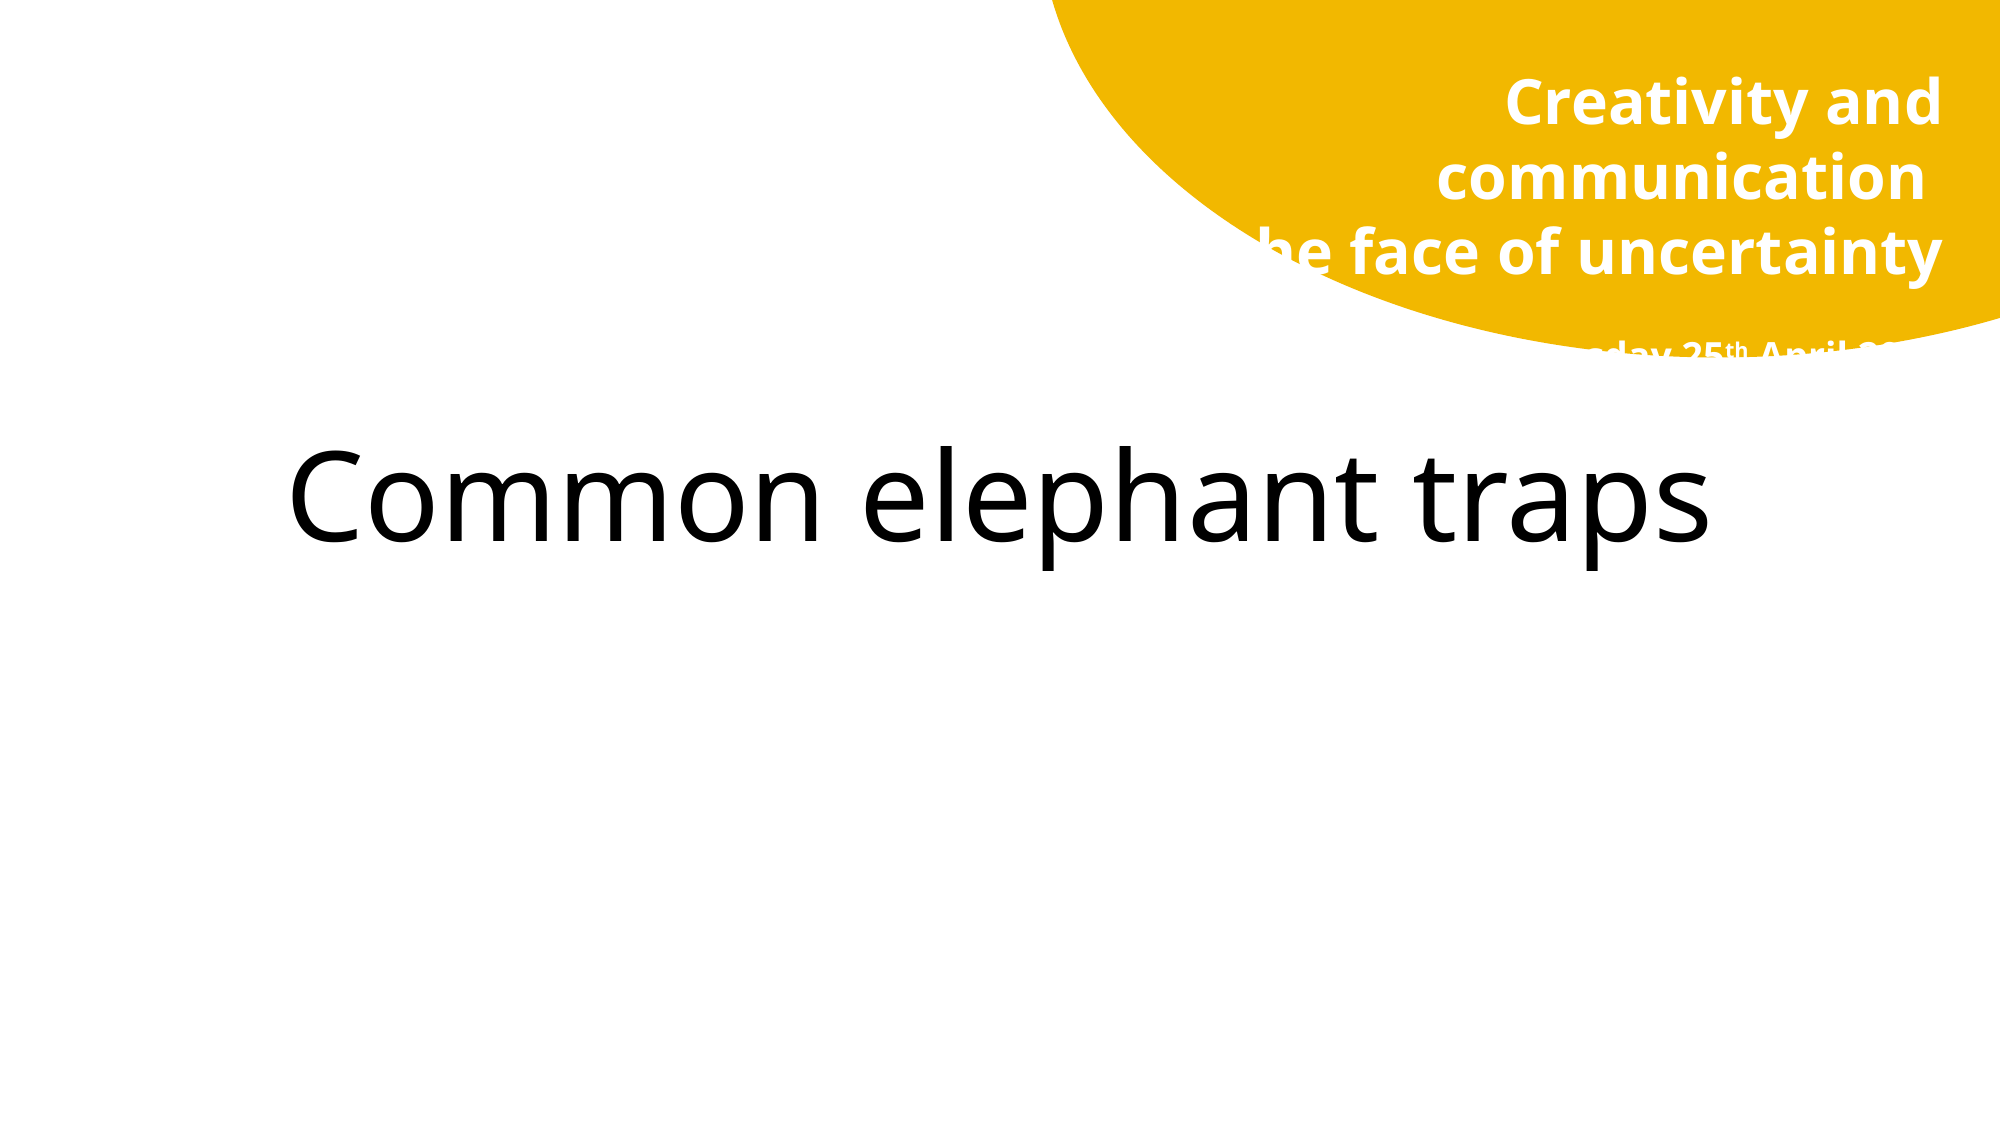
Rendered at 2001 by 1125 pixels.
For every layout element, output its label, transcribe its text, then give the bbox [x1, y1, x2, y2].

text_box [1051, 0, 2000, 331]
title Common elephant traps [249, 184, 1750, 576]
text_box Creativity and communication in the face of uncertainty Tuesday 25th April 2023 [1077, 54, 1959, 385]
